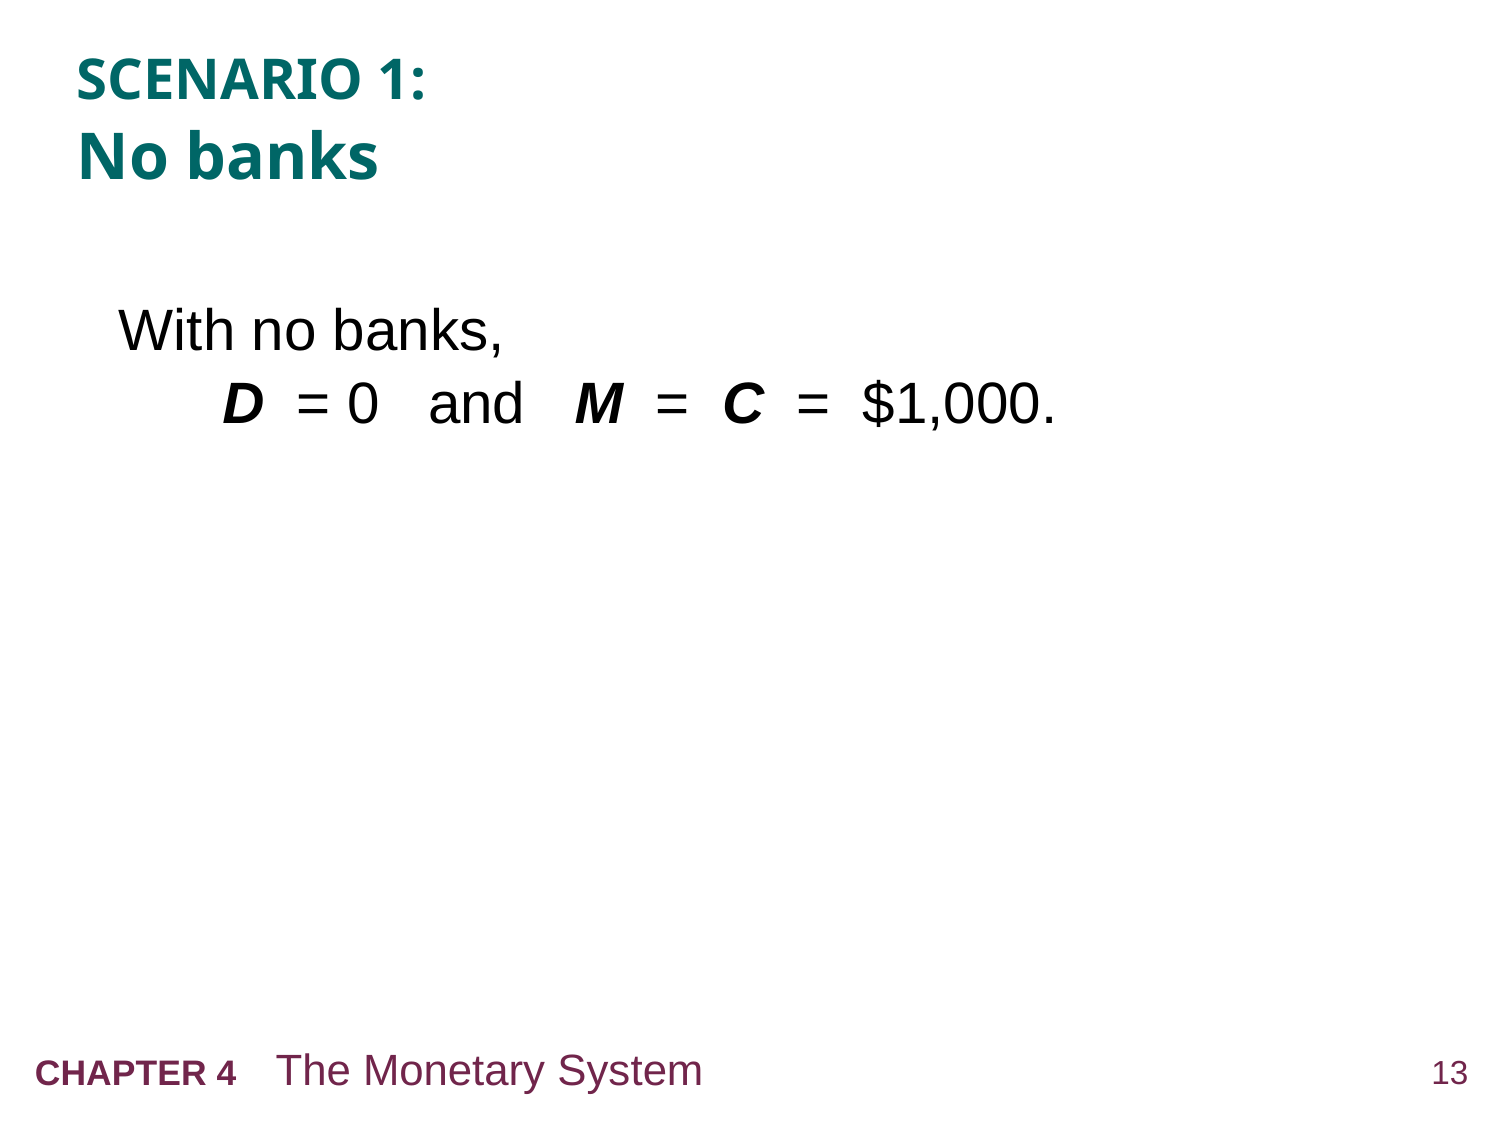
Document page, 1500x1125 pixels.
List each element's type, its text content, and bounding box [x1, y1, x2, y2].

list With no banks, D = 0 and M = C = $1,000. [103, 280, 1277, 488]
title SCENARIO 1: No banks [76, 38, 1430, 193]
